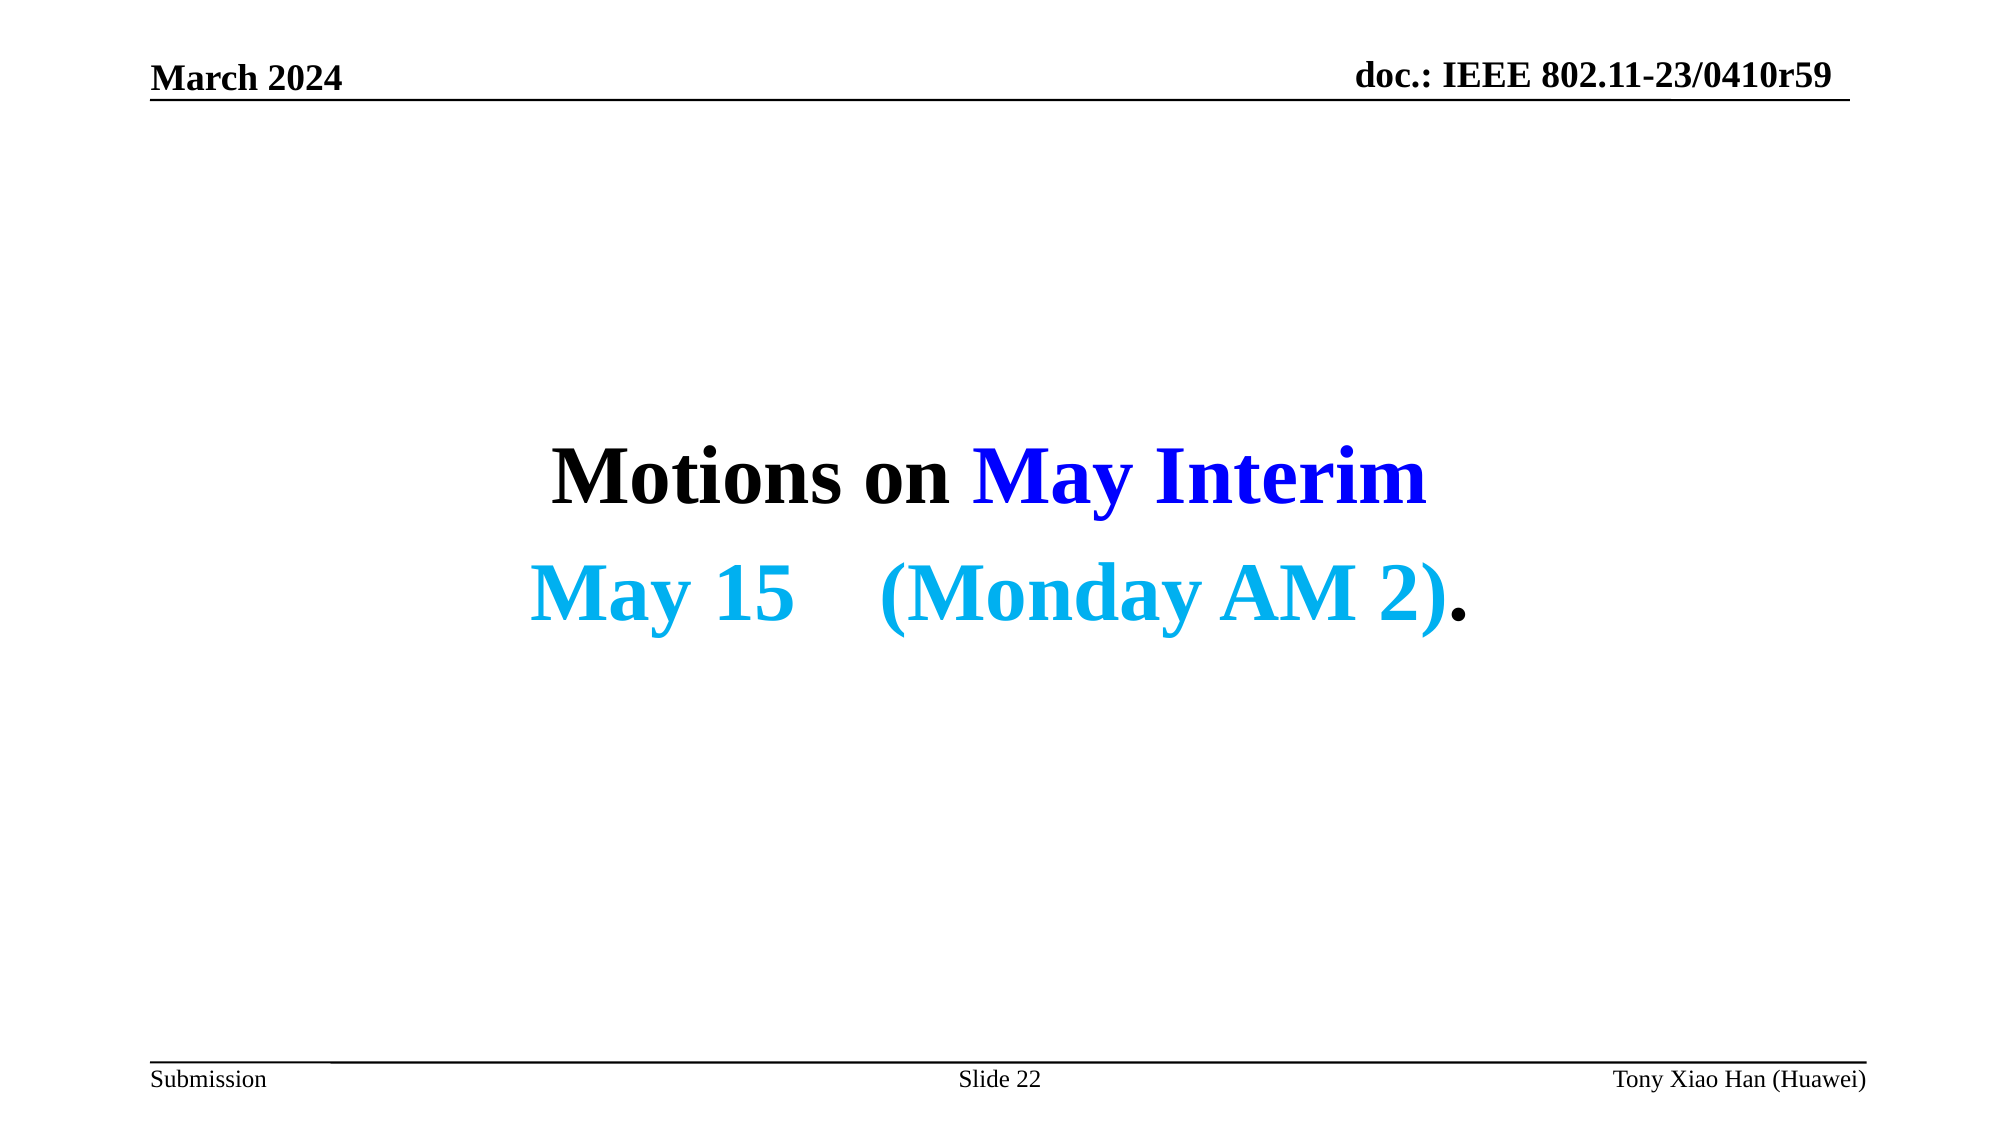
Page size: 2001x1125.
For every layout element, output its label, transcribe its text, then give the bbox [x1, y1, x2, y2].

text_box Motions on May Interim May 15 (Monday AM 2). [362, 412, 1638, 950]
